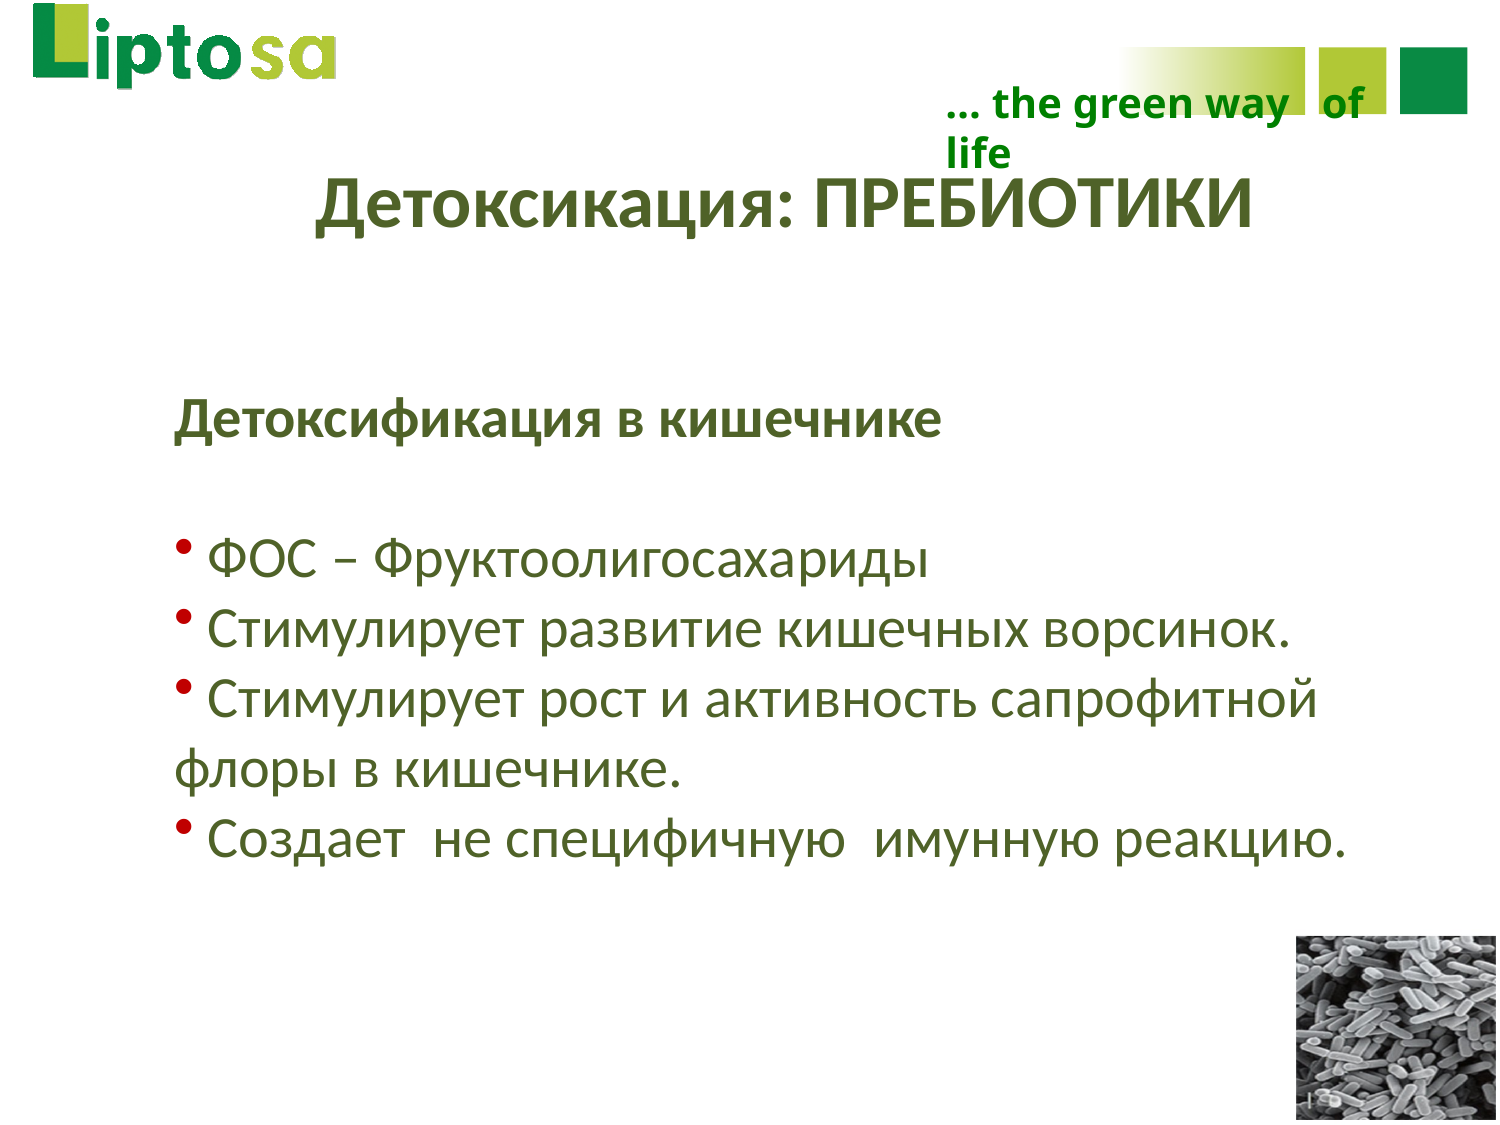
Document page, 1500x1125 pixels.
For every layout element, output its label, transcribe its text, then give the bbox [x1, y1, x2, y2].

picture [29, 0, 337, 91]
picture [1291, 929, 1500, 1125]
text_box Детоксификация в кишечнике ФОС – Фруктоолигосахариды Стимулирует развитие кишечных ворсинок. Стимулирует рост и активность сапрофитной флоры в кишечнике. Создает не специфичную имунную реакцию. [159, 371, 1465, 877]
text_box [930, 47, 1468, 185]
title Детоксикация: ПРЕБИОТИКИ [123, 103, 1270, 291]
